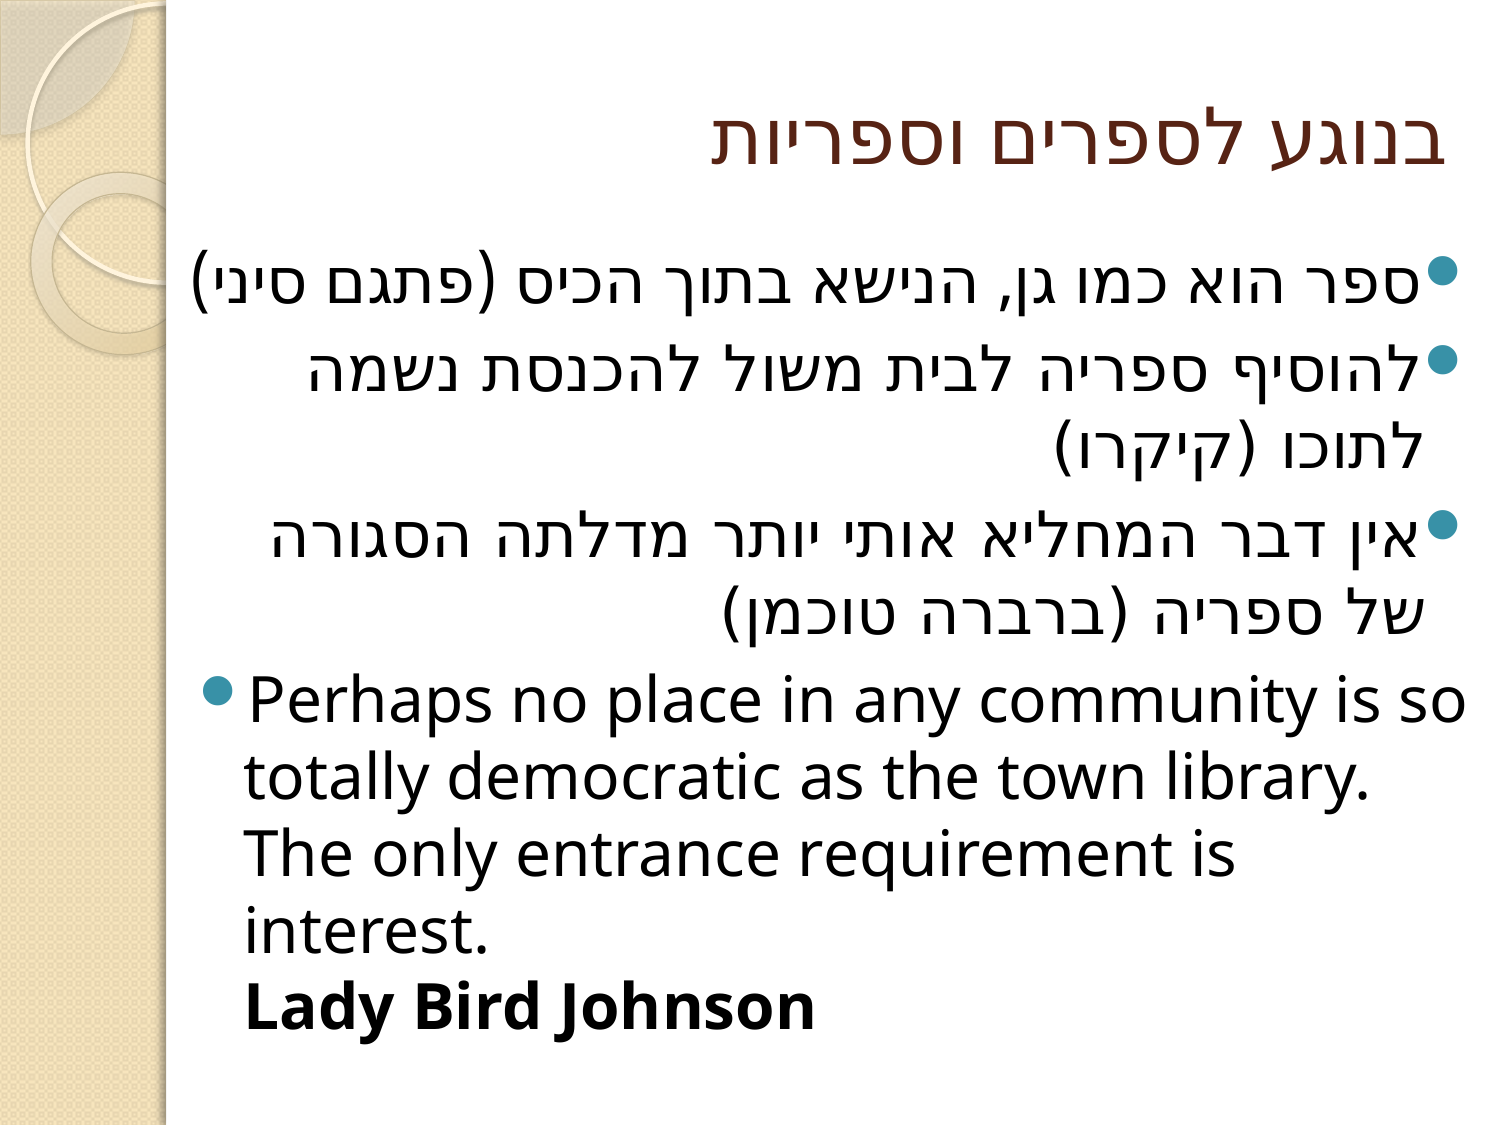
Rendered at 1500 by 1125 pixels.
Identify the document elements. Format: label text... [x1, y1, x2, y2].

list ספר הוא כמו גן, הנישא בתוך הכיס (פתגם סיני) להוסיף ספריה לבית משול להכנסת נשמה לתוכו (קיקרו) אין דבר המחליא אותי יותר מדלתה הסגורה של ספריה (ברברה טוכמן) Perhaps no place in any community is so totally democratic as the town library. The only entrance requirement is interest. Lady Bird Johnson [171, 231, 1500, 1100]
title בנוגע לספרים וספריות [88, 78, 1464, 188]
